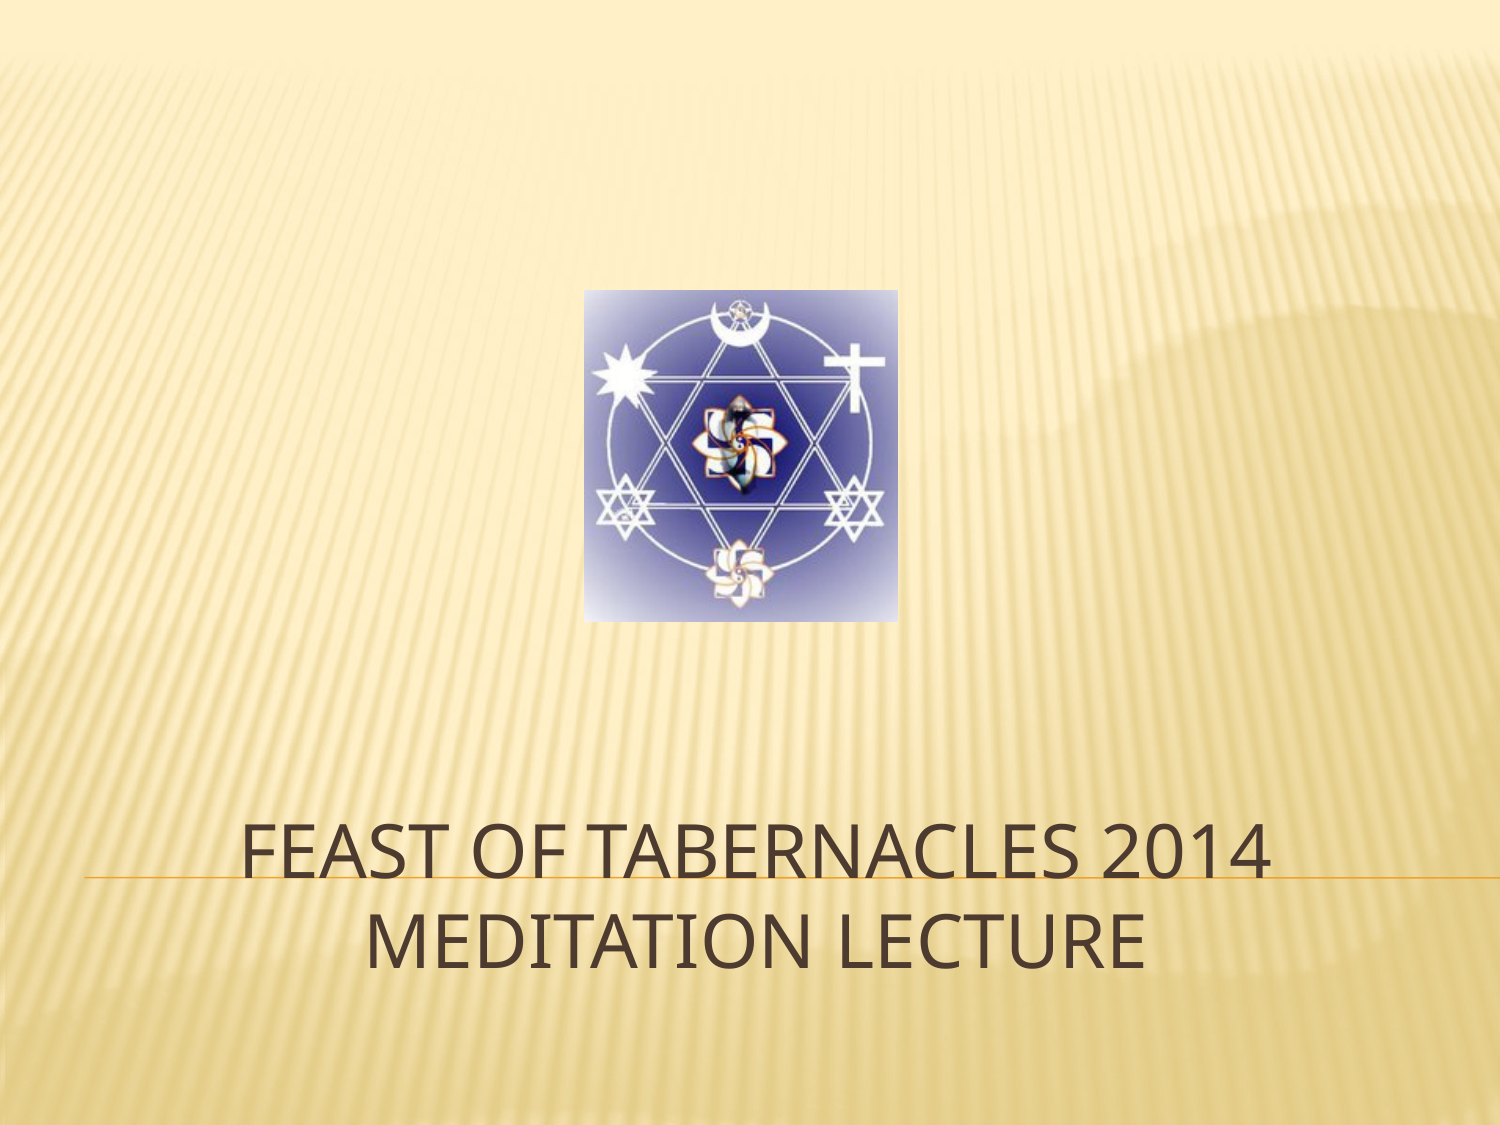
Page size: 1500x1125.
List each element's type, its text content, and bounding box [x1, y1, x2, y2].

picture [584, 290, 898, 623]
title Feast of Tabernacles 2014 Medıtatıon Lecture [62, 796, 1450, 997]
subtitle [62, 637, 1450, 788]
